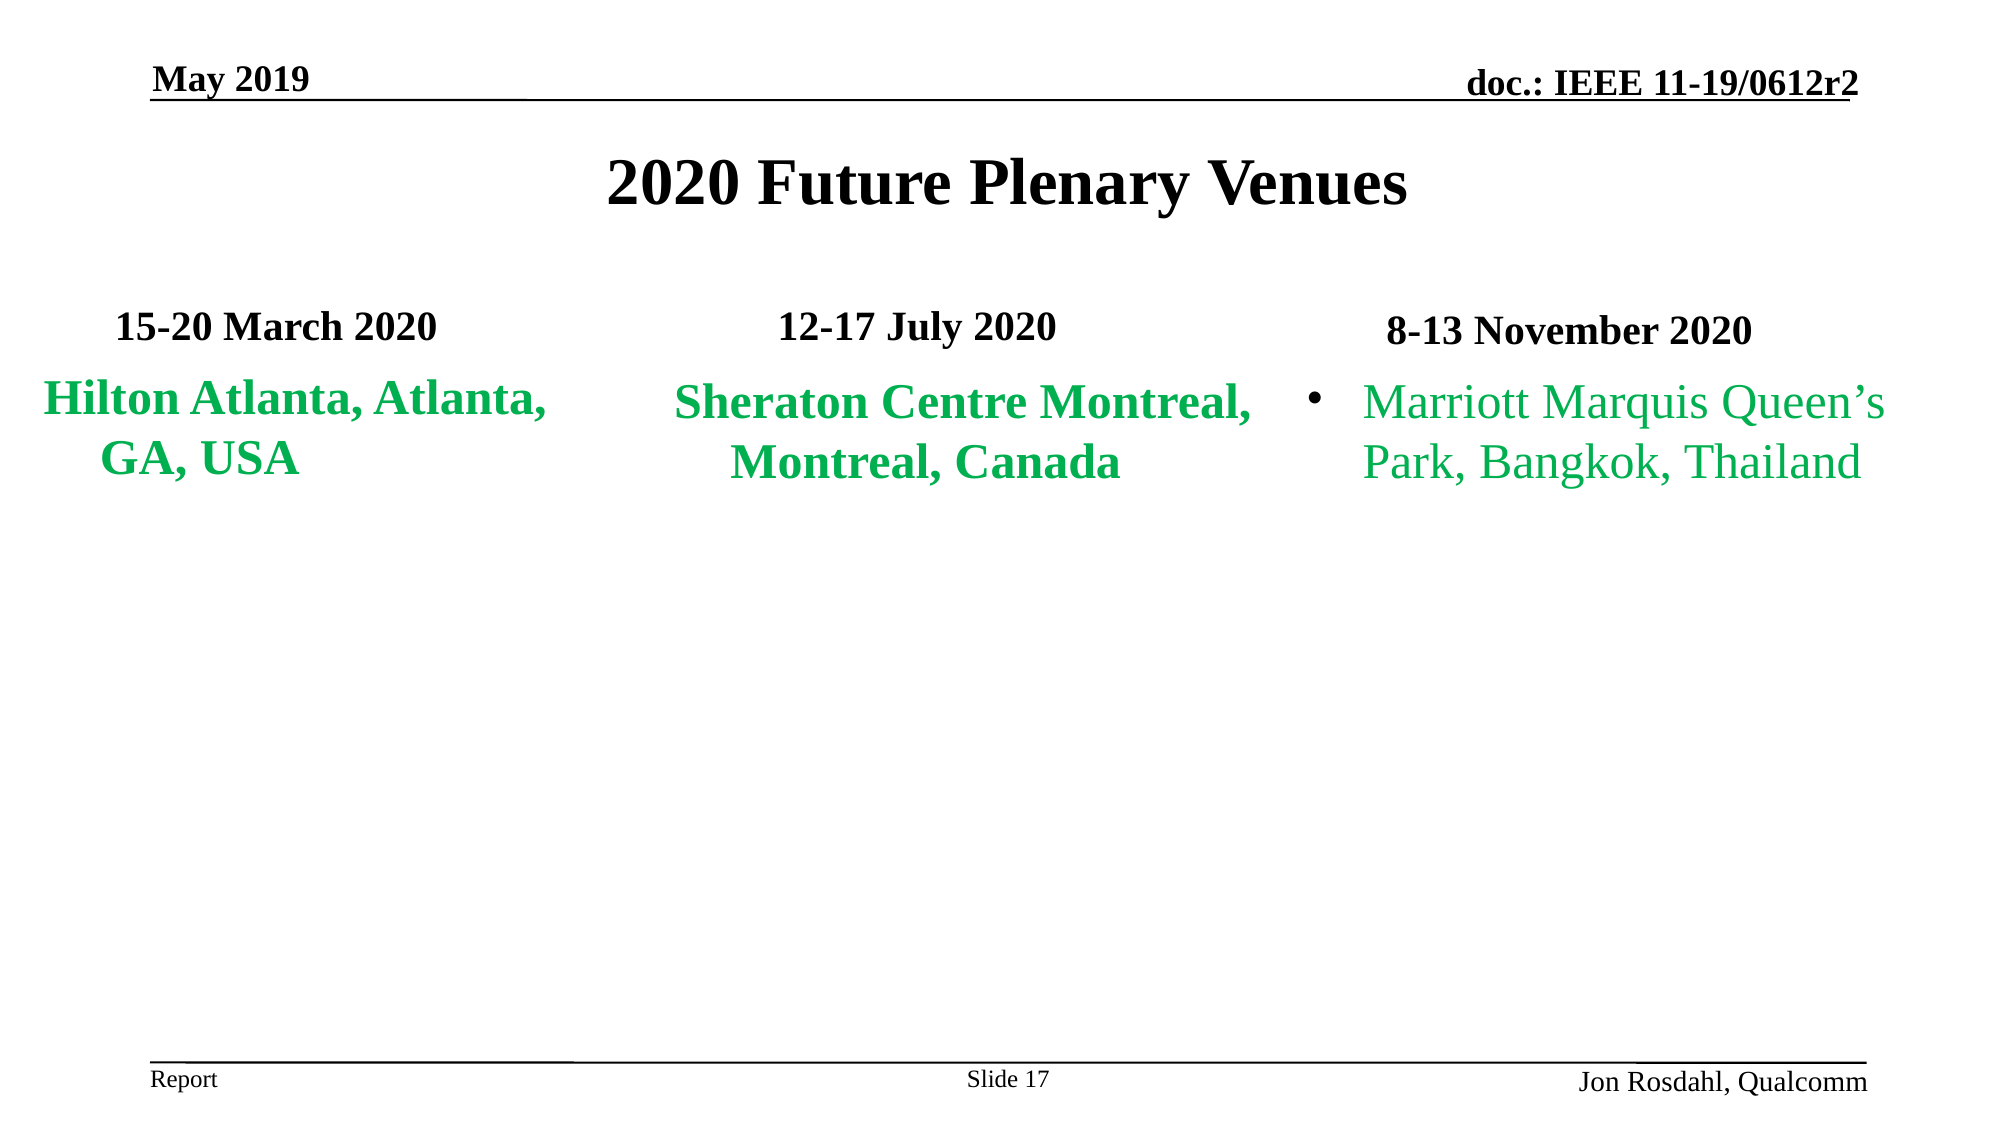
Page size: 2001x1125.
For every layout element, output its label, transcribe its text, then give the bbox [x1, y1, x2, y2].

list 12-17 July 2020 [762, 251, 1172, 357]
text_box Marriott Marquis Queen’s Park, Bangkok, Thailand [1291, 360, 1979, 513]
slide_number Slide 17 [950, 1061, 1067, 1123]
list 15-20 March 2020 [99, 251, 651, 356]
list Sheraton Centre Montreal, Montreal, Canada [658, 360, 1283, 513]
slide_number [152, 54, 563, 100]
title 2020 Future Plenary Venues [107, 109, 1909, 248]
footer Jon Rosdahl, Qualcomm [1234, 1061, 1869, 1093]
list Hilton Atlanta, Atlanta, GA, USA [28, 356, 651, 513]
text_box 8-13 November 2020 [1371, 255, 1863, 360]
